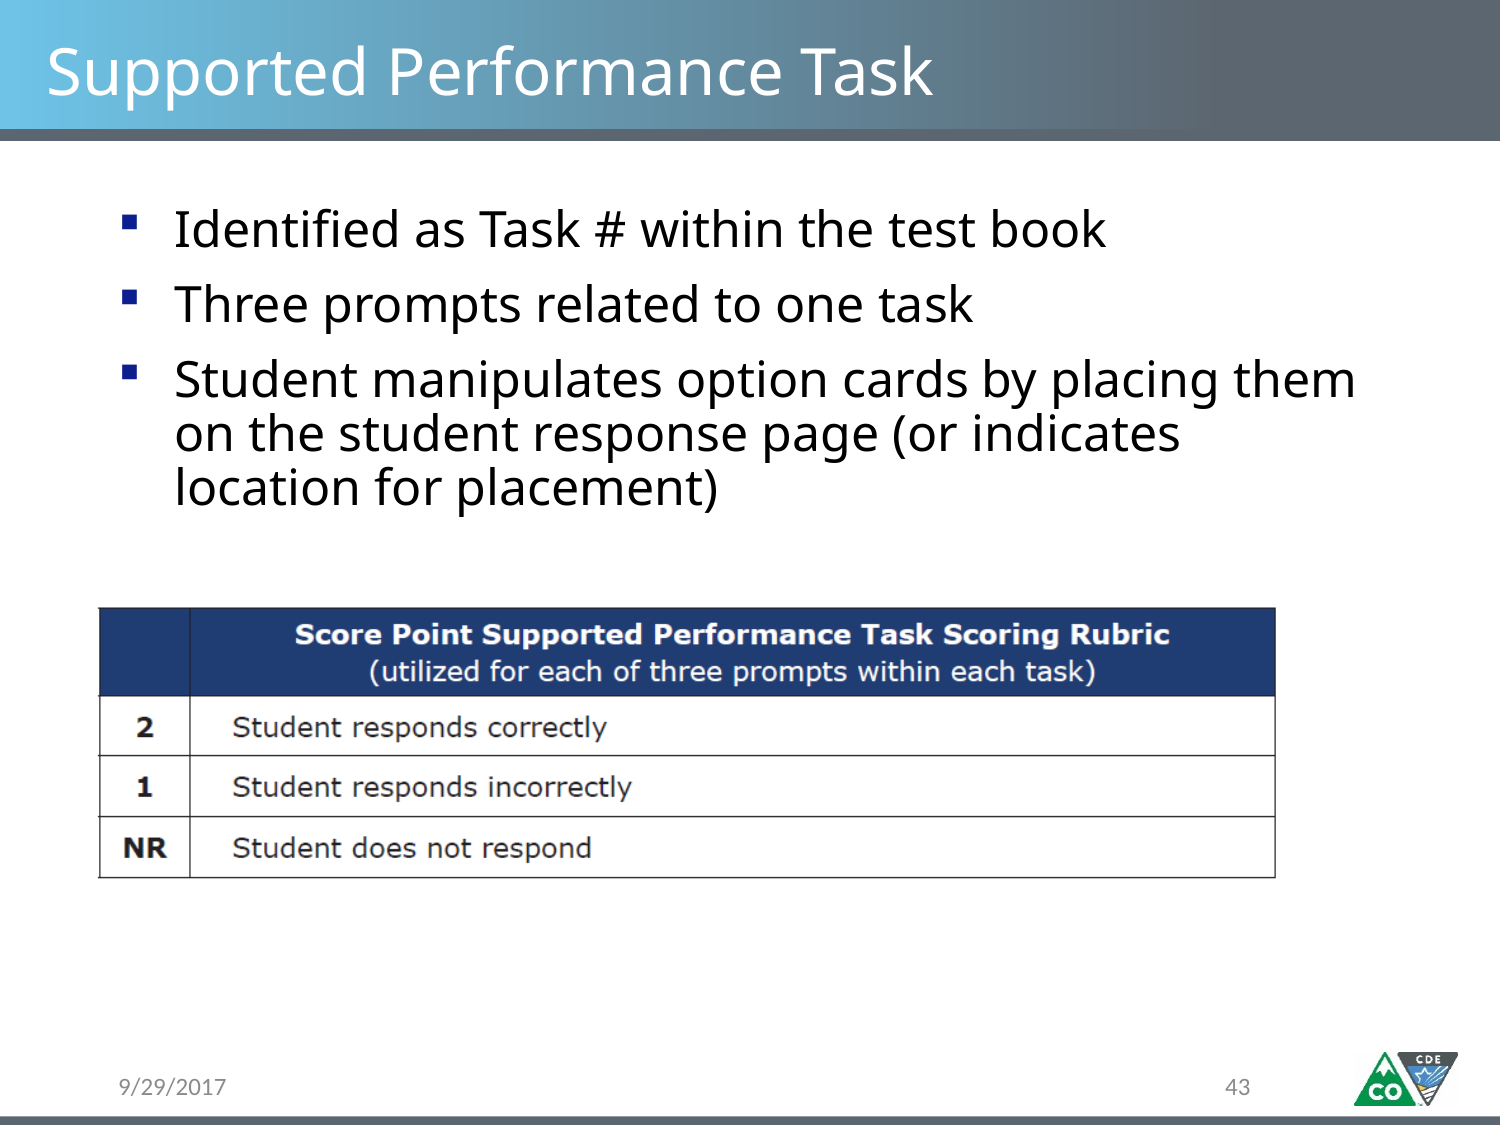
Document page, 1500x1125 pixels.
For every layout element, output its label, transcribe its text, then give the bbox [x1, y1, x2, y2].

picture [93, 600, 1281, 886]
list Identified as Task # within the test book Three prompts related to one task Student manipulates option cards by placing them on the student response page (or indicates location for placement) [103, 197, 1397, 1024]
title Supported Performance Task [31, 31, 1326, 117]
picture [1354, 1052, 1458, 1106]
